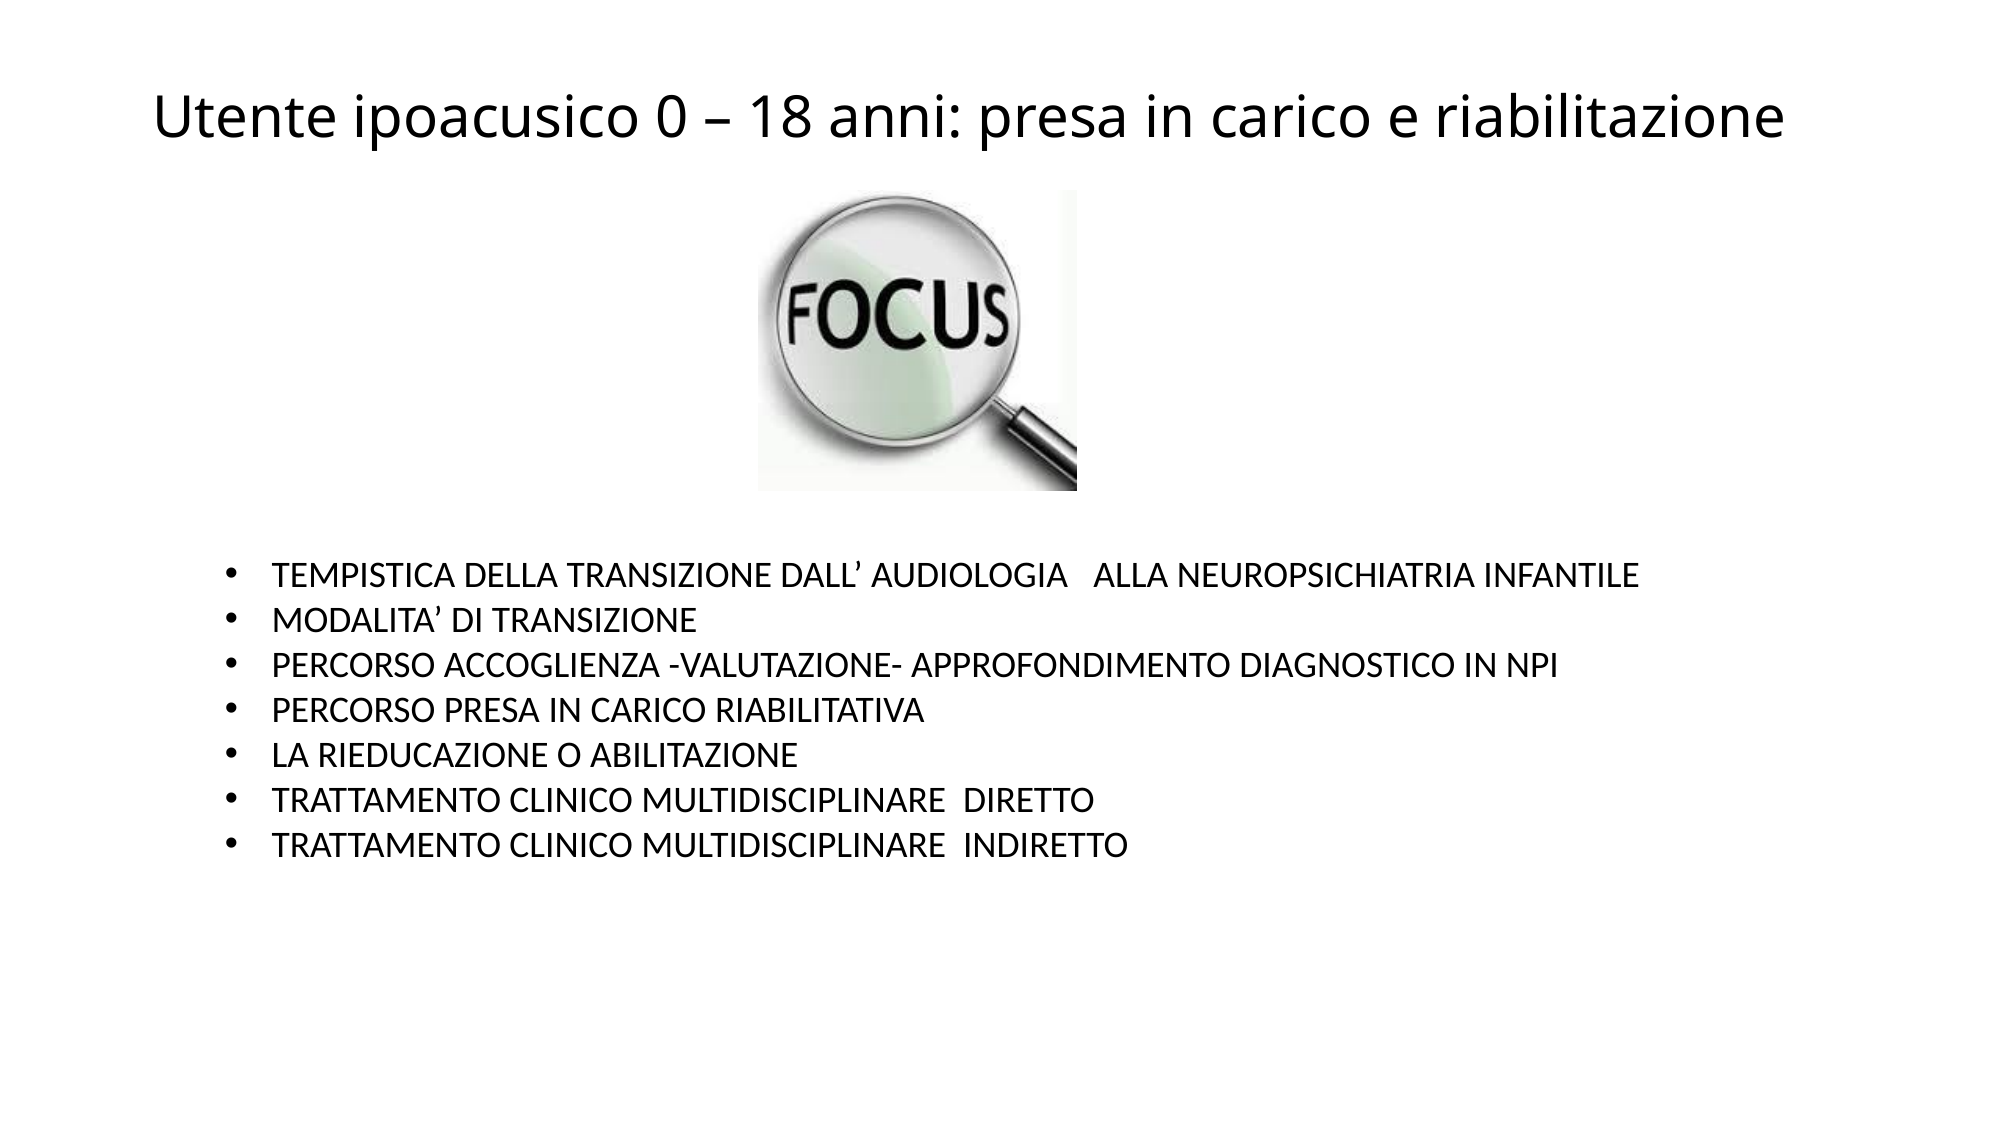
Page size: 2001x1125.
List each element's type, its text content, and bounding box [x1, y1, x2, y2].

title Utente ipoacusico 0 – 18 anni: presa in carico e riabilitazione [137, 59, 1863, 278]
picture [757, 190, 1077, 491]
text_box TEMPISTICA DELLA TRANSIZIONE DALL’ AUDIOLOGIA ALLA NEUROPSICHIATRIA INFANTILE MODALITA’ DI TRANSIZIONE PERCORSO ACCOGLIENZA -VALUTAZIONE- APPROFONDIMENTO DIAGNOSTICO IN NPI PERCORSO PRESA IN CARICO RIABILITATIVA LA RIEDUCAZIONE O ABILITAZIONE TRATTAMENTO CLINICO MULTIDISCIPLINARE DIRETTO TRATTAMENTO CLINICO MULTIDISCIPLINARE INDIRETTO [210, 542, 1790, 962]
